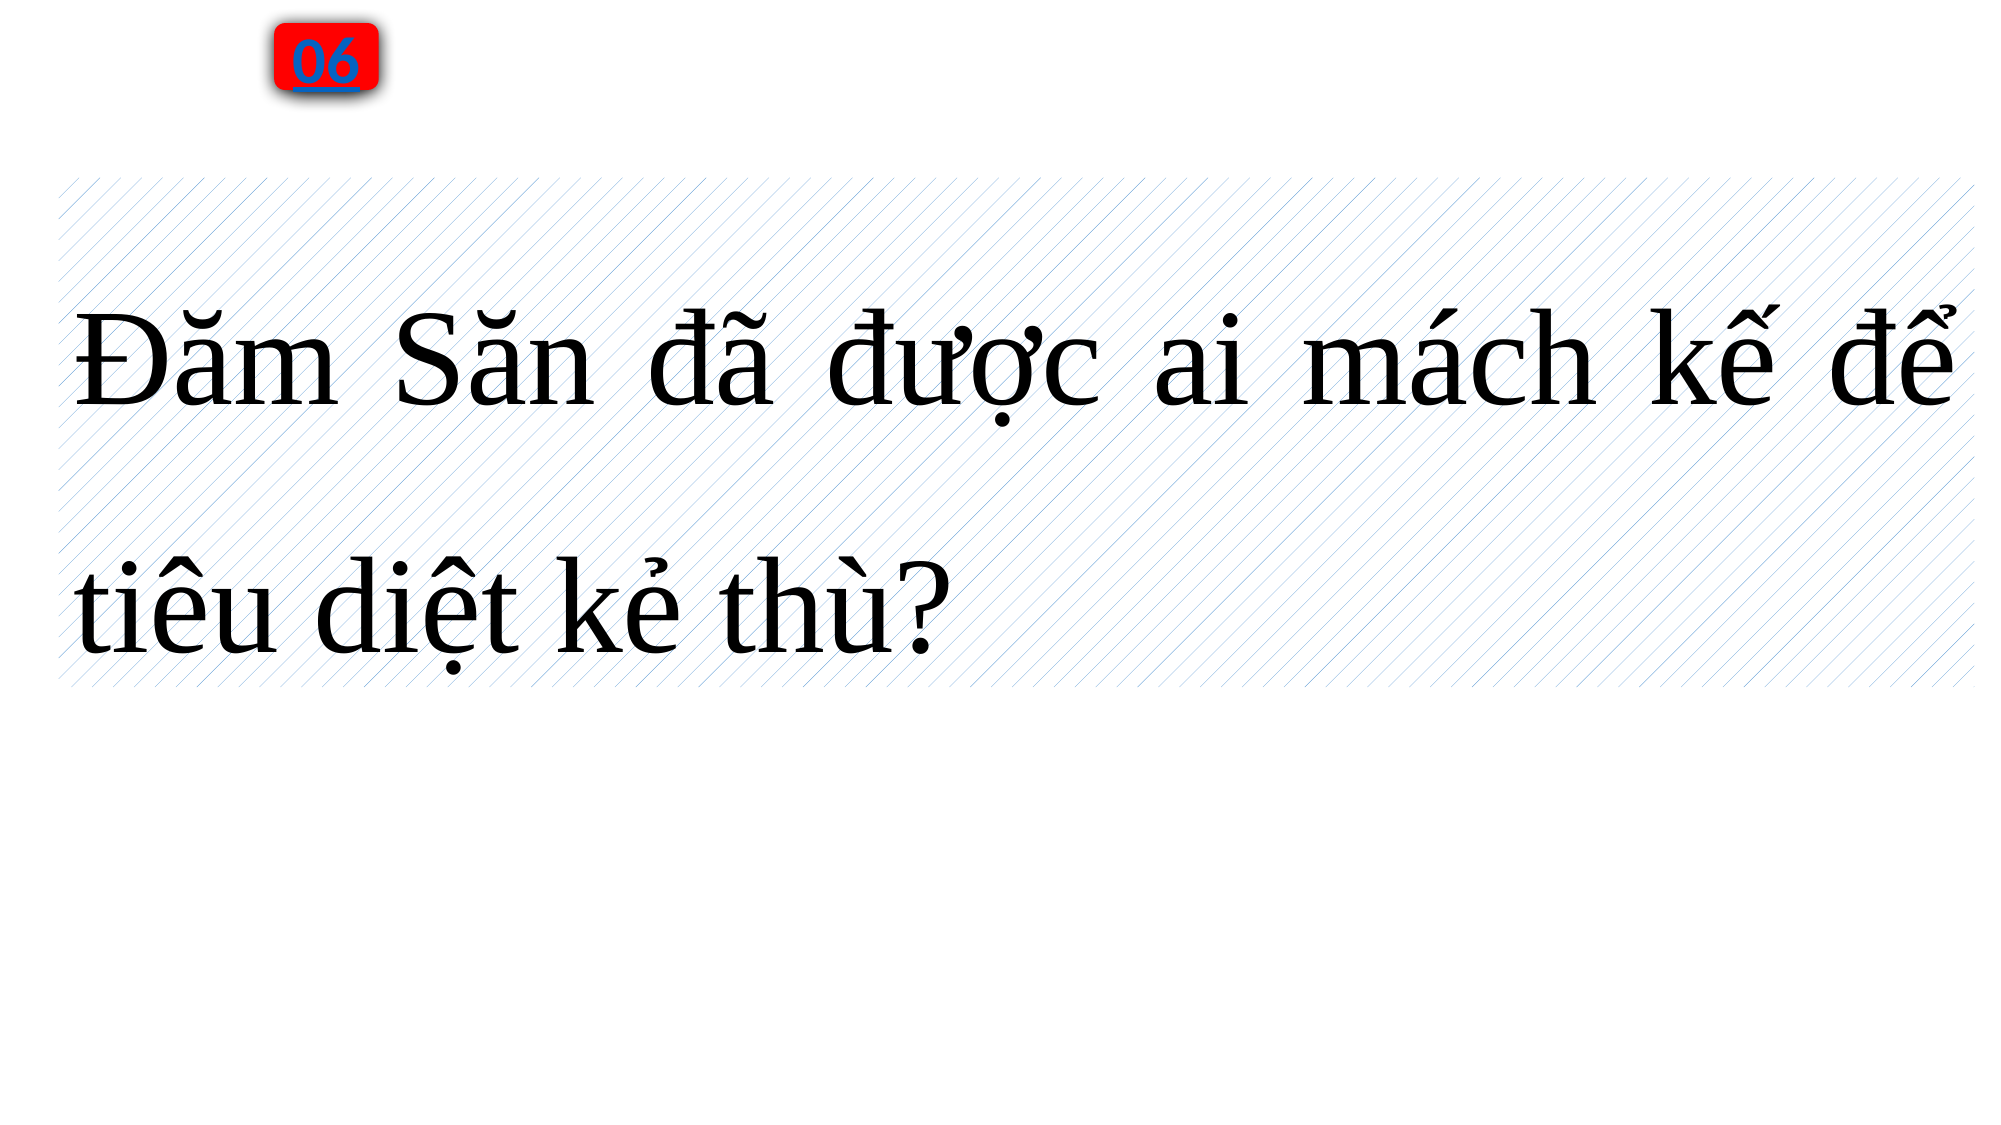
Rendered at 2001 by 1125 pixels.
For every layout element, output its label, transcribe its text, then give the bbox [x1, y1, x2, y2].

text_box Đăm Săn đã được ai mách kế để tiêu diệt kẻ thù? [58, 177, 1975, 688]
text_box 06 [273, 21, 380, 92]
